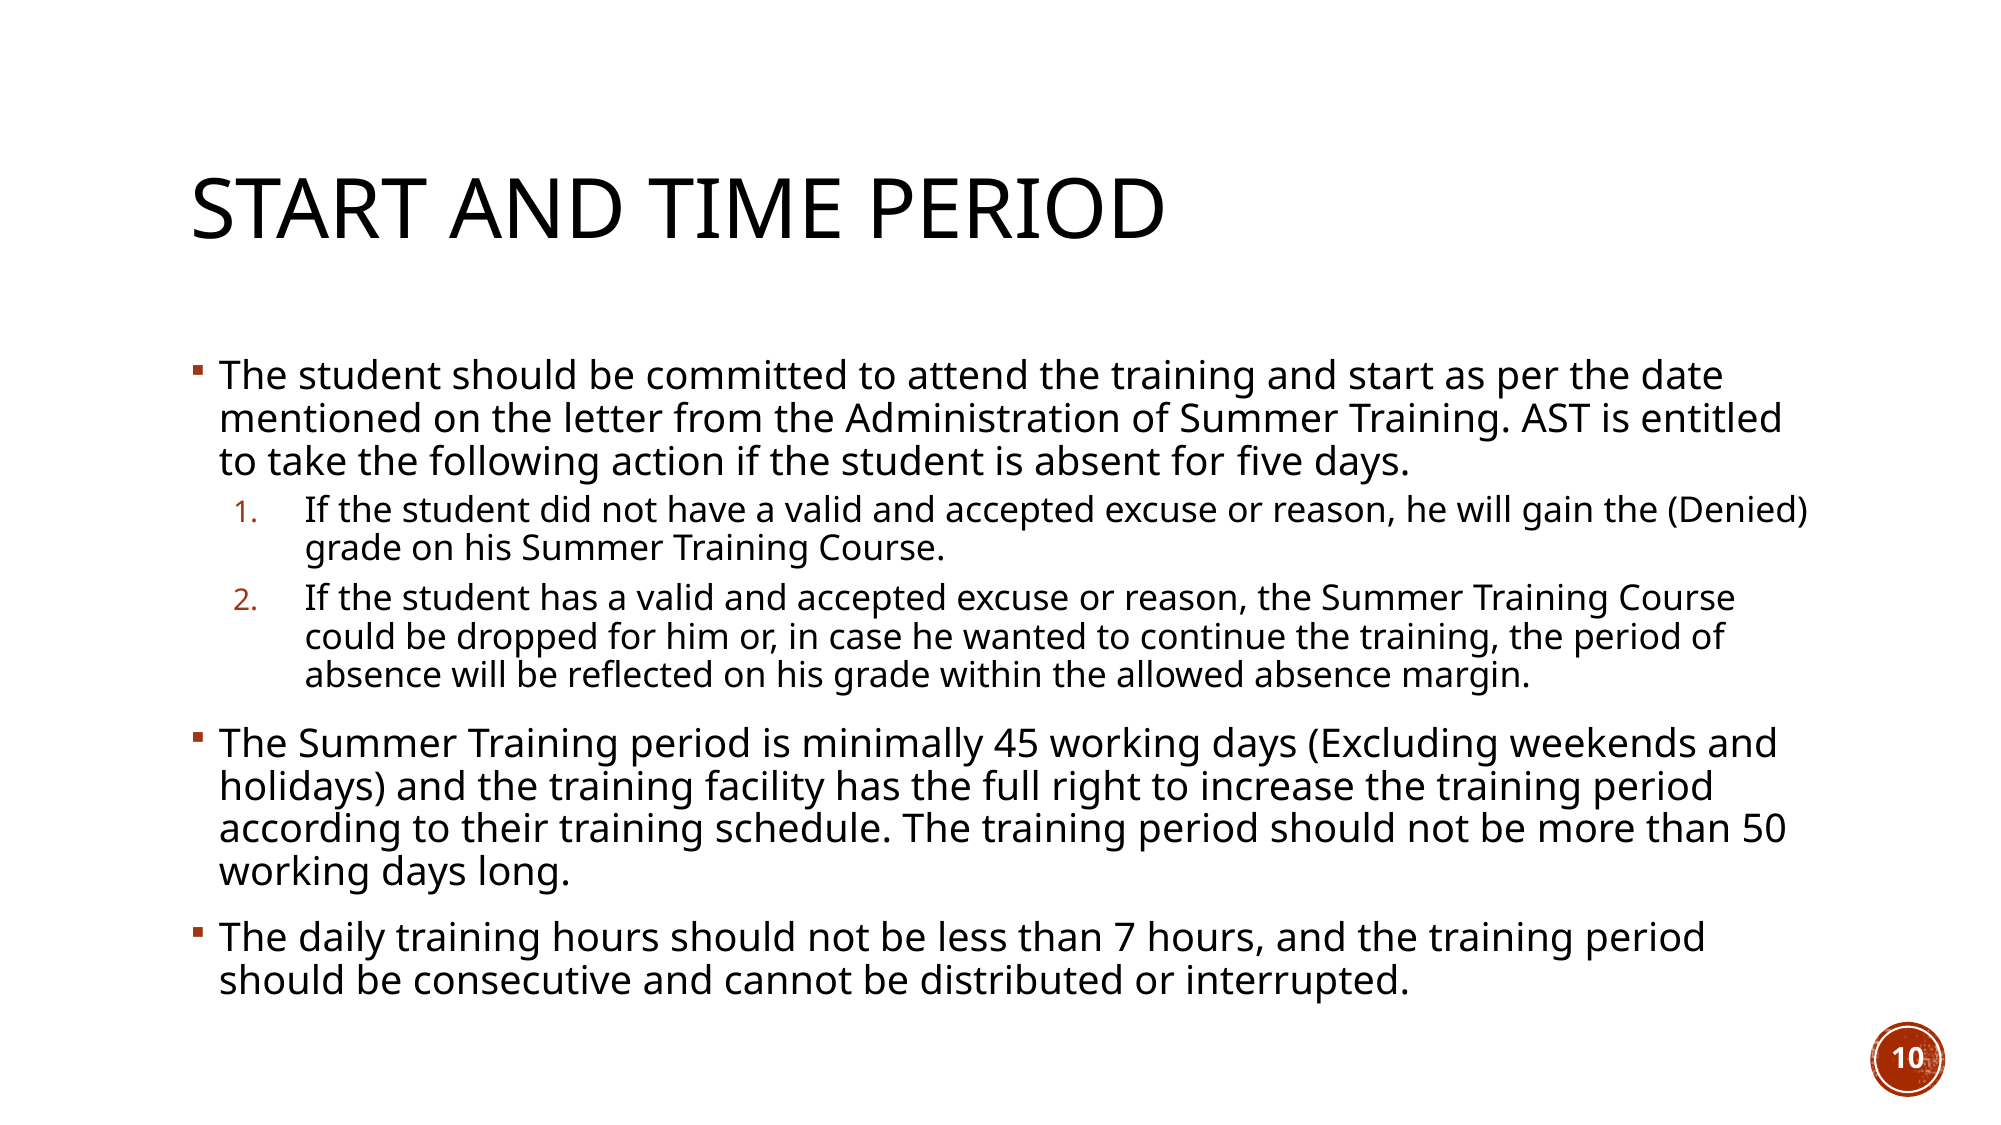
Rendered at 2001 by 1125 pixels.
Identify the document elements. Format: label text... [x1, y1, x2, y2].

title Start and TIME period [175, 79, 1826, 344]
slide_number 10 [1855, 1028, 1961, 1089]
list The student should be committed to attend the training and start as per the date mentioned on the letter from the Administration of Summer Training. AST is entitled to take the following action if the student is absent for five days. If the student did not have a valid and accepted excuse or reason, he will gain the (Denied) grade on his Summer Training Course. If the student has a valid and accepted excuse or reason, the Summer Training Course could be dropped for him or, in case he wanted to continue the training, the period of absence will be reflected on his grade within the allowed absence margin. The Summer Training period is minimally 45 working days (Excluding weekends and holidays) and the training facility has the full right to increase the training period according to their training schedule. The training period should not be more than 50 working days long. The daily training hours should not be less than 7 hours, and the training period should be consecutive and cannot be distributed or interrupted. [175, 348, 1826, 1013]
